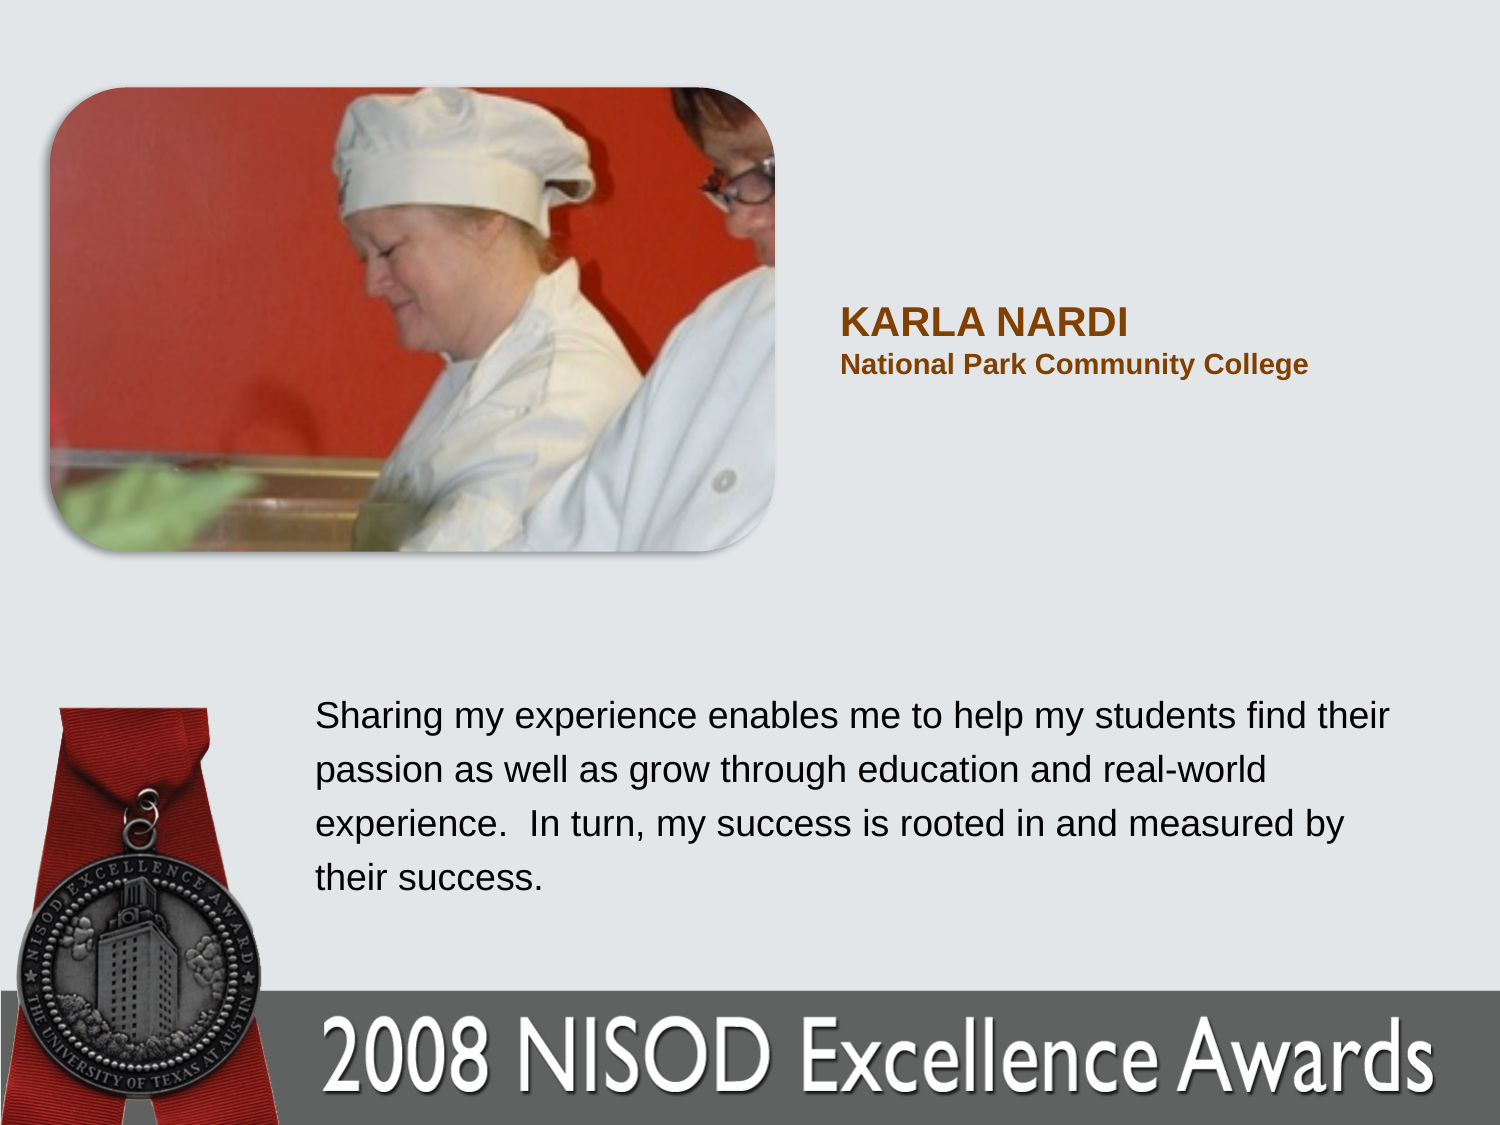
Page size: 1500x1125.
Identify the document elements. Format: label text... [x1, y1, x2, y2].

title KARLA NARDI National Park Community College [825, 184, 1475, 388]
list Sharing my experience enables me to help my students find their passion as well as grow through education and real-world experience. In turn, my success is rooted in and measured by their success. [300, 675, 1413, 813]
picture [0, 0, 1500, 1125]
